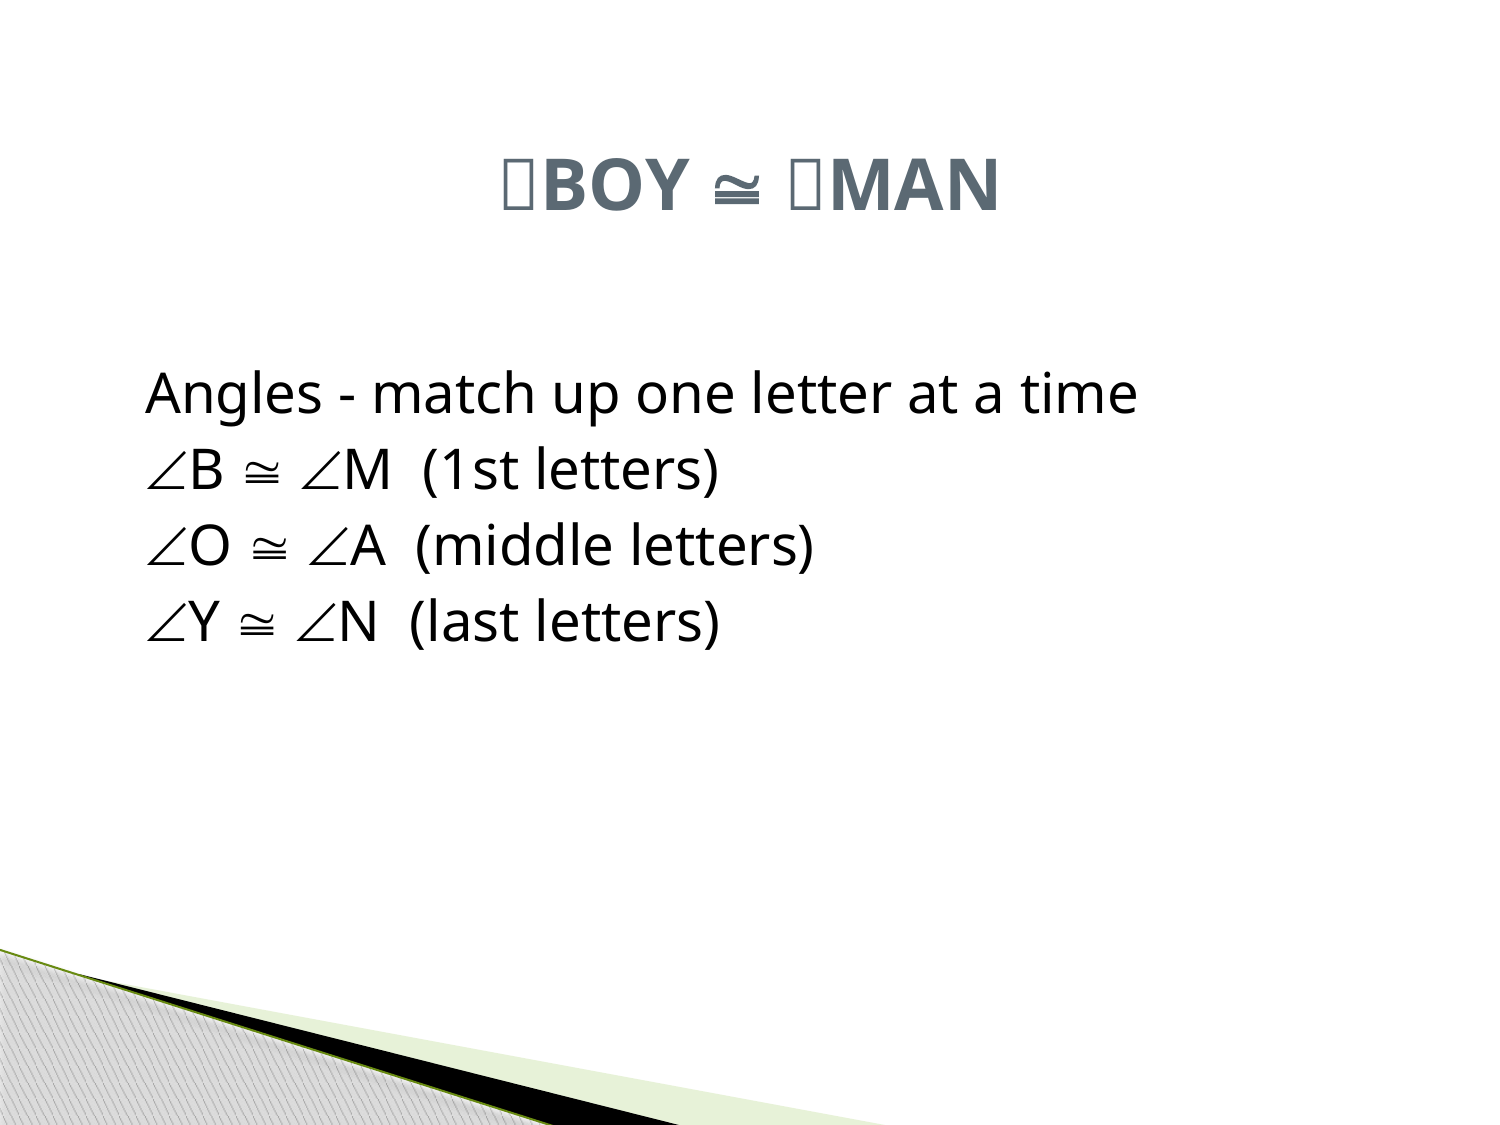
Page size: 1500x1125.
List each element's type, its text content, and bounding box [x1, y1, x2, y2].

title BOY  MAN [75, 45, 1425, 233]
list Angles - match up one letter at a time B  M (1st letters) O  A (middle letters) Y  N (last letters) [112, 350, 1388, 988]
